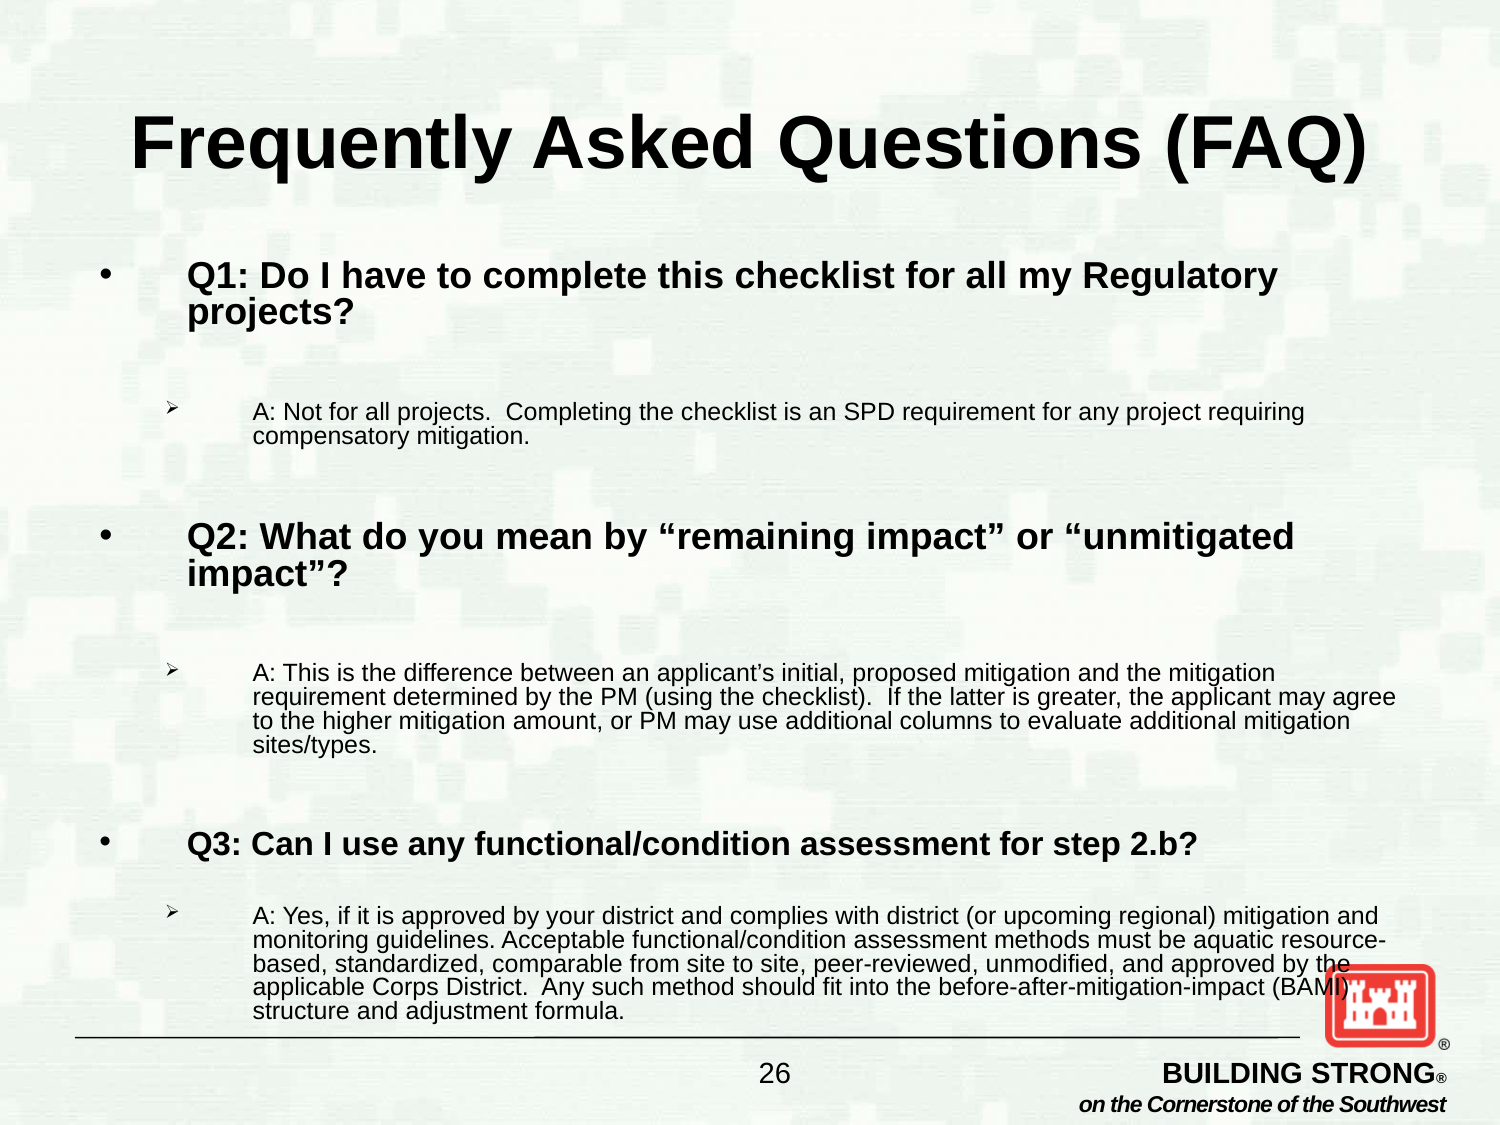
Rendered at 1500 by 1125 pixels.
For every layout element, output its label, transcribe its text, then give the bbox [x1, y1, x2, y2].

title Frequently Asked Questions (FAQ) [74, 44, 1426, 199]
picture [0, 0, 1500, 1125]
slide_number 26 [599, 1046, 951, 1125]
list Q1: Do I have to complete this checklist for all my Regulatory projects? A: Not for all projects. Completing the checklist is an SPD requirement for any project requiring compensatory mitigation. Q2: What do you mean by “remaining impact” or “unmitigated impact”? A: This is the difference between an applicant’s initial, proposed mitigation and the mitigation requirement determined by the PM (using the checklist). If the latter is greater, the applicant may agree to the higher mitigation amount, or PM may use additional columns to evaluate additional mitigation sites/types. Q3: Can I use any functional/condition assessment for step 2.b? A: Yes, if it is approved by your district and complies with district (or upcoming regional) mitigation and monitoring guidelines. Acceptable functional/condition assessment methods must be aquatic resource-based, standardized, comparable from site to site, peer-reviewed, unmodified, and approved by the applicable Corps District. Any such method should fit into the before-after-mitigation-impact (BAMI) structure and adjustment formula. [74, 199, 1426, 1001]
